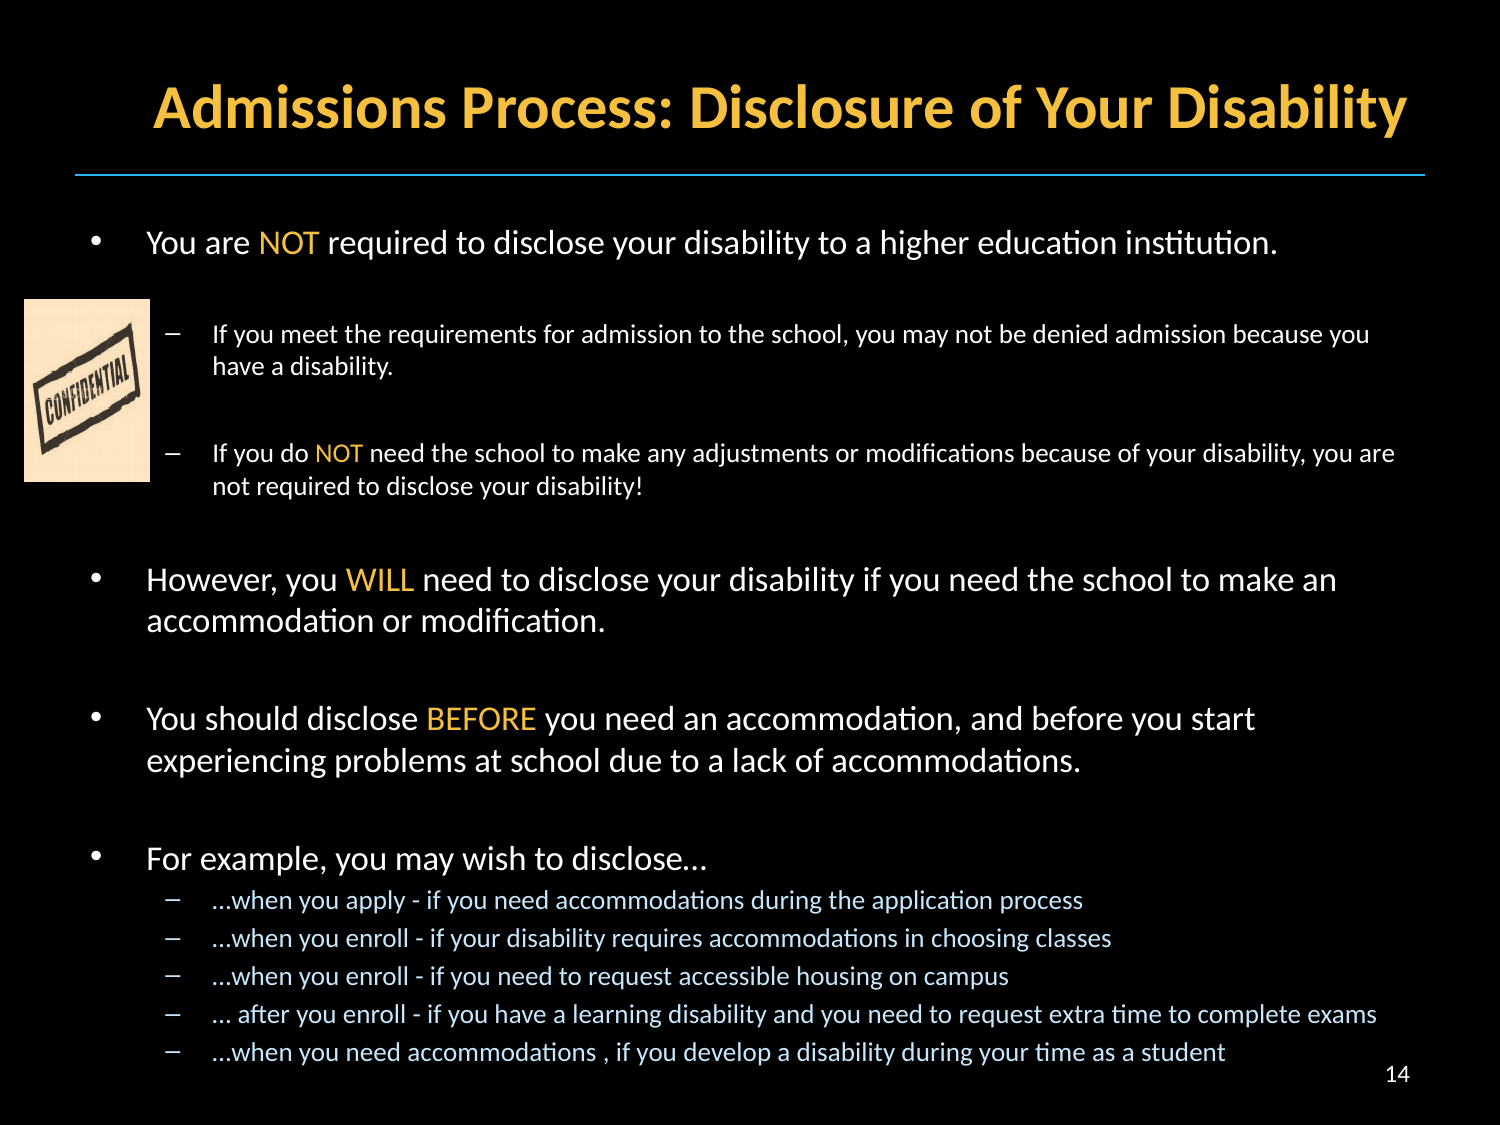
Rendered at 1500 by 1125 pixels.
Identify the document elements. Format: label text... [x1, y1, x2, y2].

picture [24, 299, 151, 482]
slide_number 14 [1074, 1042, 1425, 1103]
list You are NOT required to disclose your disability to a higher education institution. If you meet the requirements for admission to the school, you may not be denied admission because you have a disability. If you do NOT need the school to make any adjustments or modifications because of your disability, you are not required to disclose your disability! However, you WILL need to disclose your disability if you need the school to make an accommodation or modification. You should disclose BEFORE you need an accommodation, and before you start experiencing problems at school due to a lack of accommodations. For example, you may wish to disclose… …when you apply - if you need accommodations during the application process …when you enroll - if your disability requires accommodations in choosing classes …when you enroll - if you need to request accessible housing on campus … after you enroll - if you have a learning disability and you need to request extra time to complete exams …when you need accommodations , if you develop a disability during your time as a student [75, 212, 1425, 1075]
title Admissions Process: Disclosure of Your Disability [75, 45, 1425, 163]
